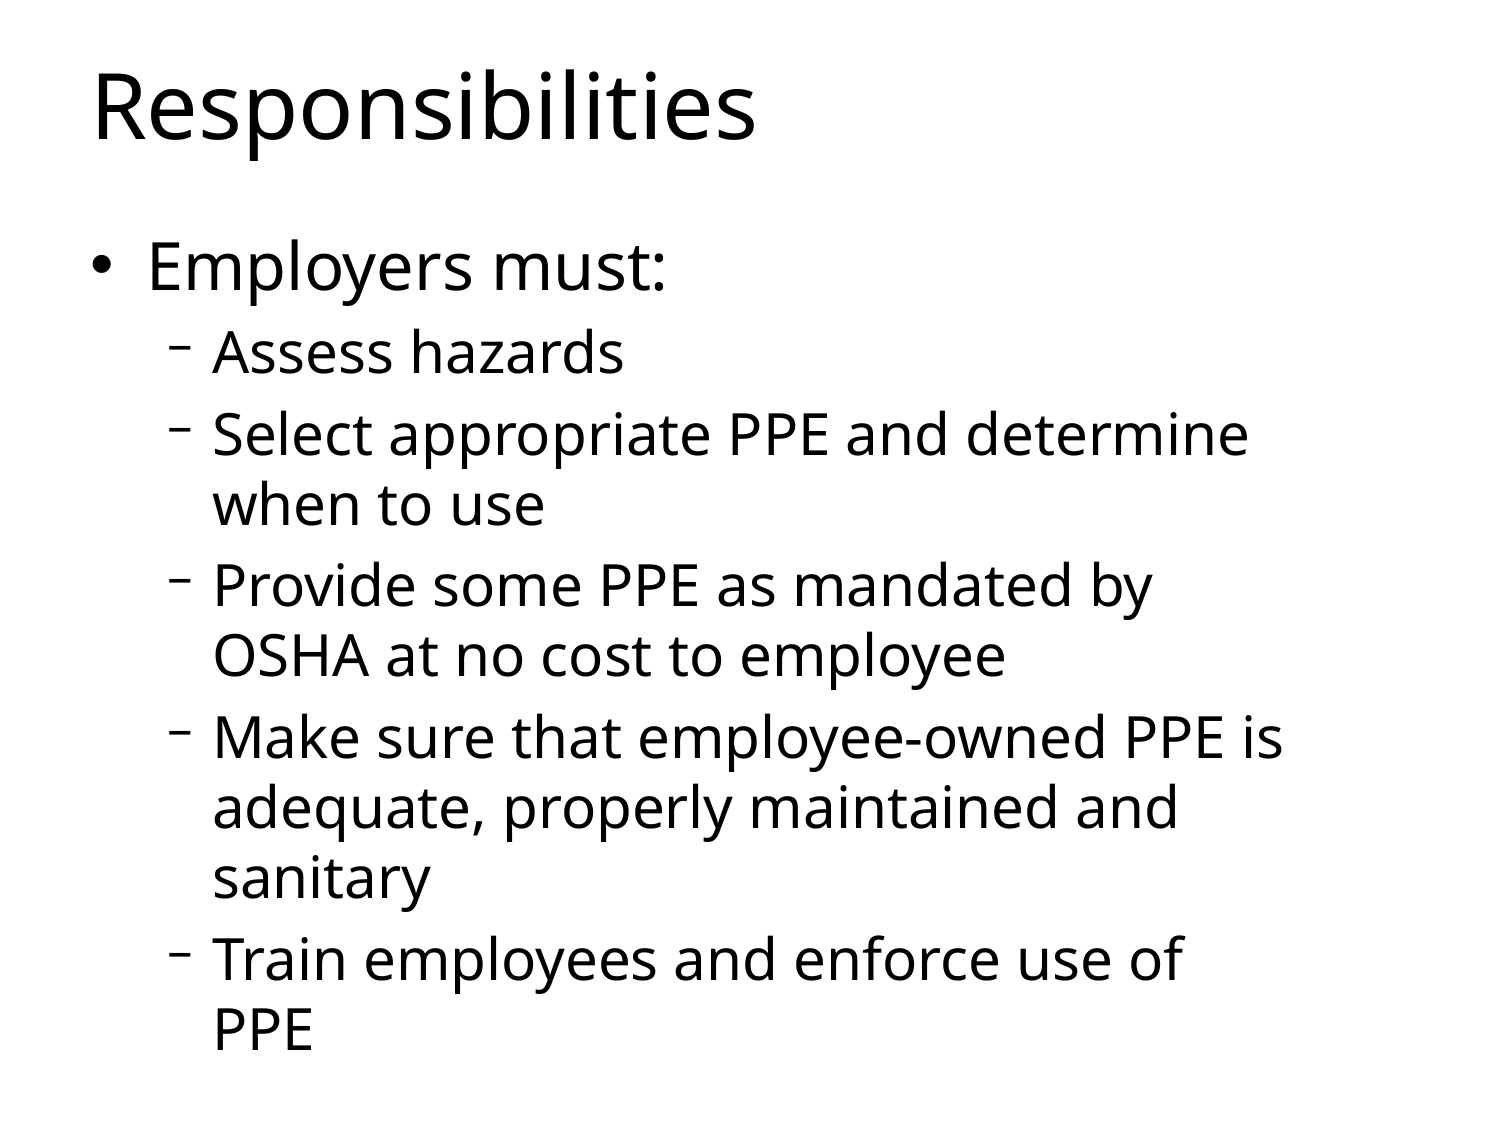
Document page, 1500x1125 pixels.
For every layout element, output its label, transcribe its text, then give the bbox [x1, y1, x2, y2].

text_box Employers must: Assess hazards Select appropriate PPE and determine when to use Provide some PPE as mandated by OSHA at no cost to employee Make sure that employee-owned PPE is adequate, properly maintained and sanitary Train employees and enforce use of PPE [75, 215, 1313, 991]
title Responsibilities [75, 42, 1425, 178]
